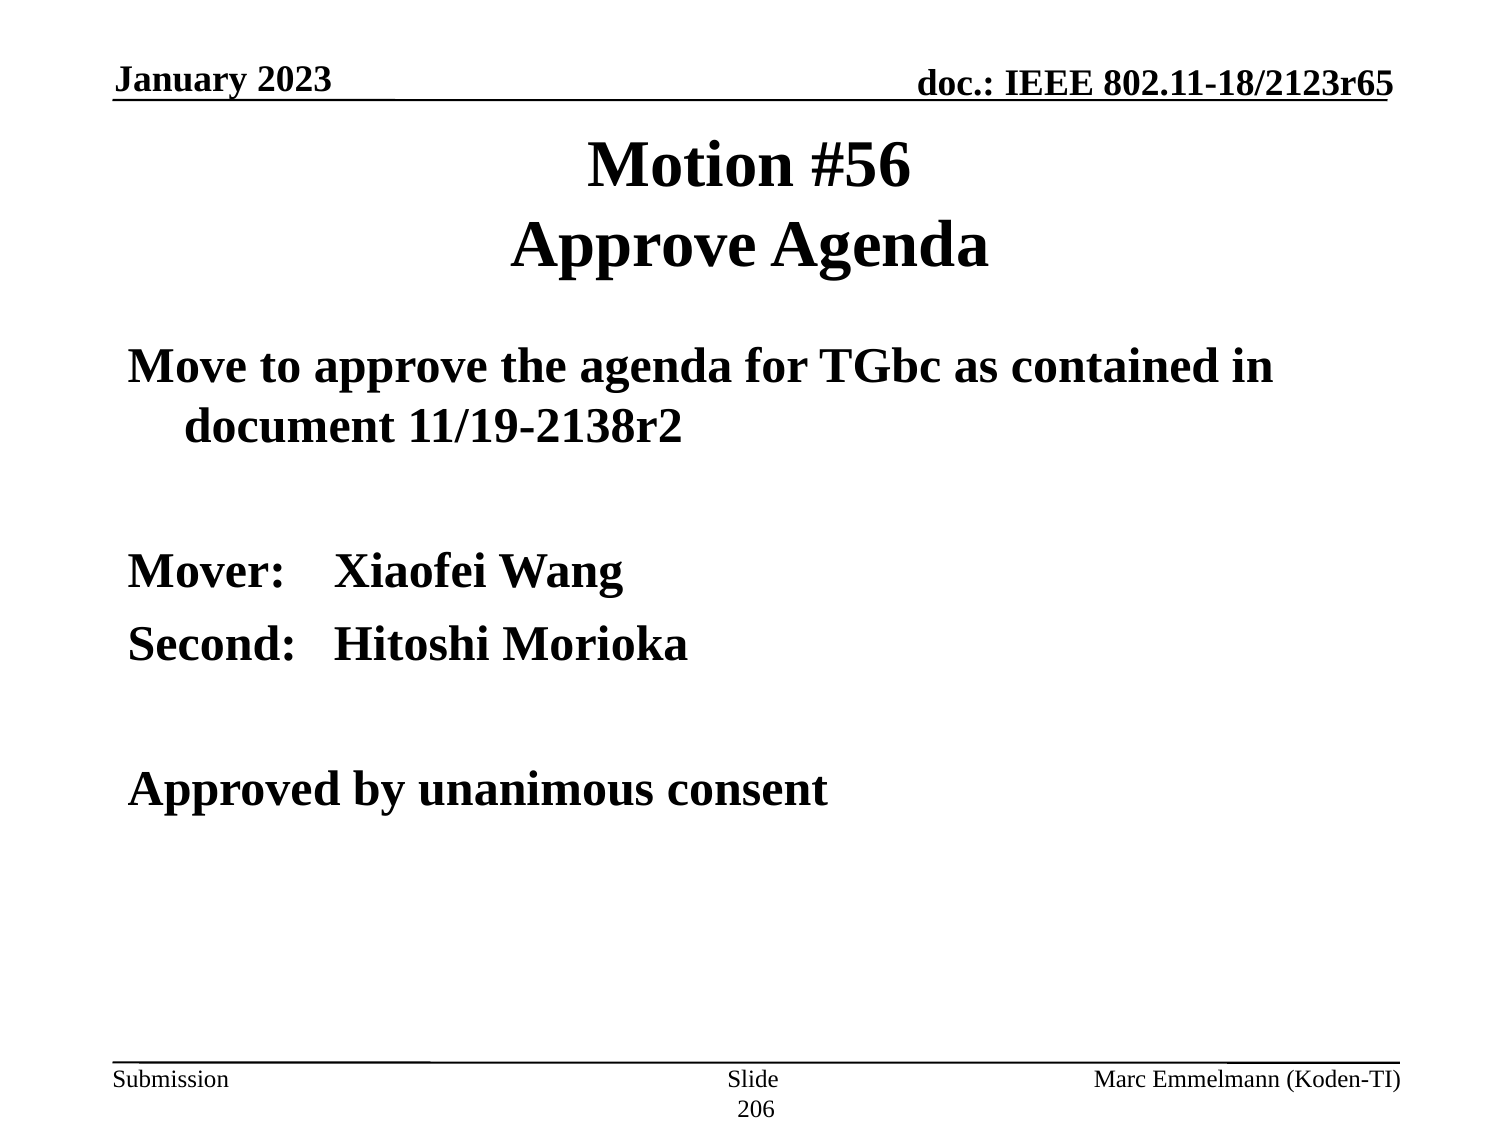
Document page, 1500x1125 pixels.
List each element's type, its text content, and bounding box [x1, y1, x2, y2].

slide_number Slide 206 [712, 1061, 800, 1123]
list Move to approve the agenda for TGbc as contained in document 11/19-2138r2 Mover: Xiaofei Wang Second: Hitoshi Morioka Approved by unanimous consent [112, 324, 1388, 1000]
footer Marc Emmelmann (Koden-TI) [878, 1061, 1402, 1093]
title Motion #56 Approve Agenda [112, 112, 1388, 288]
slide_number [114, 54, 423, 100]
